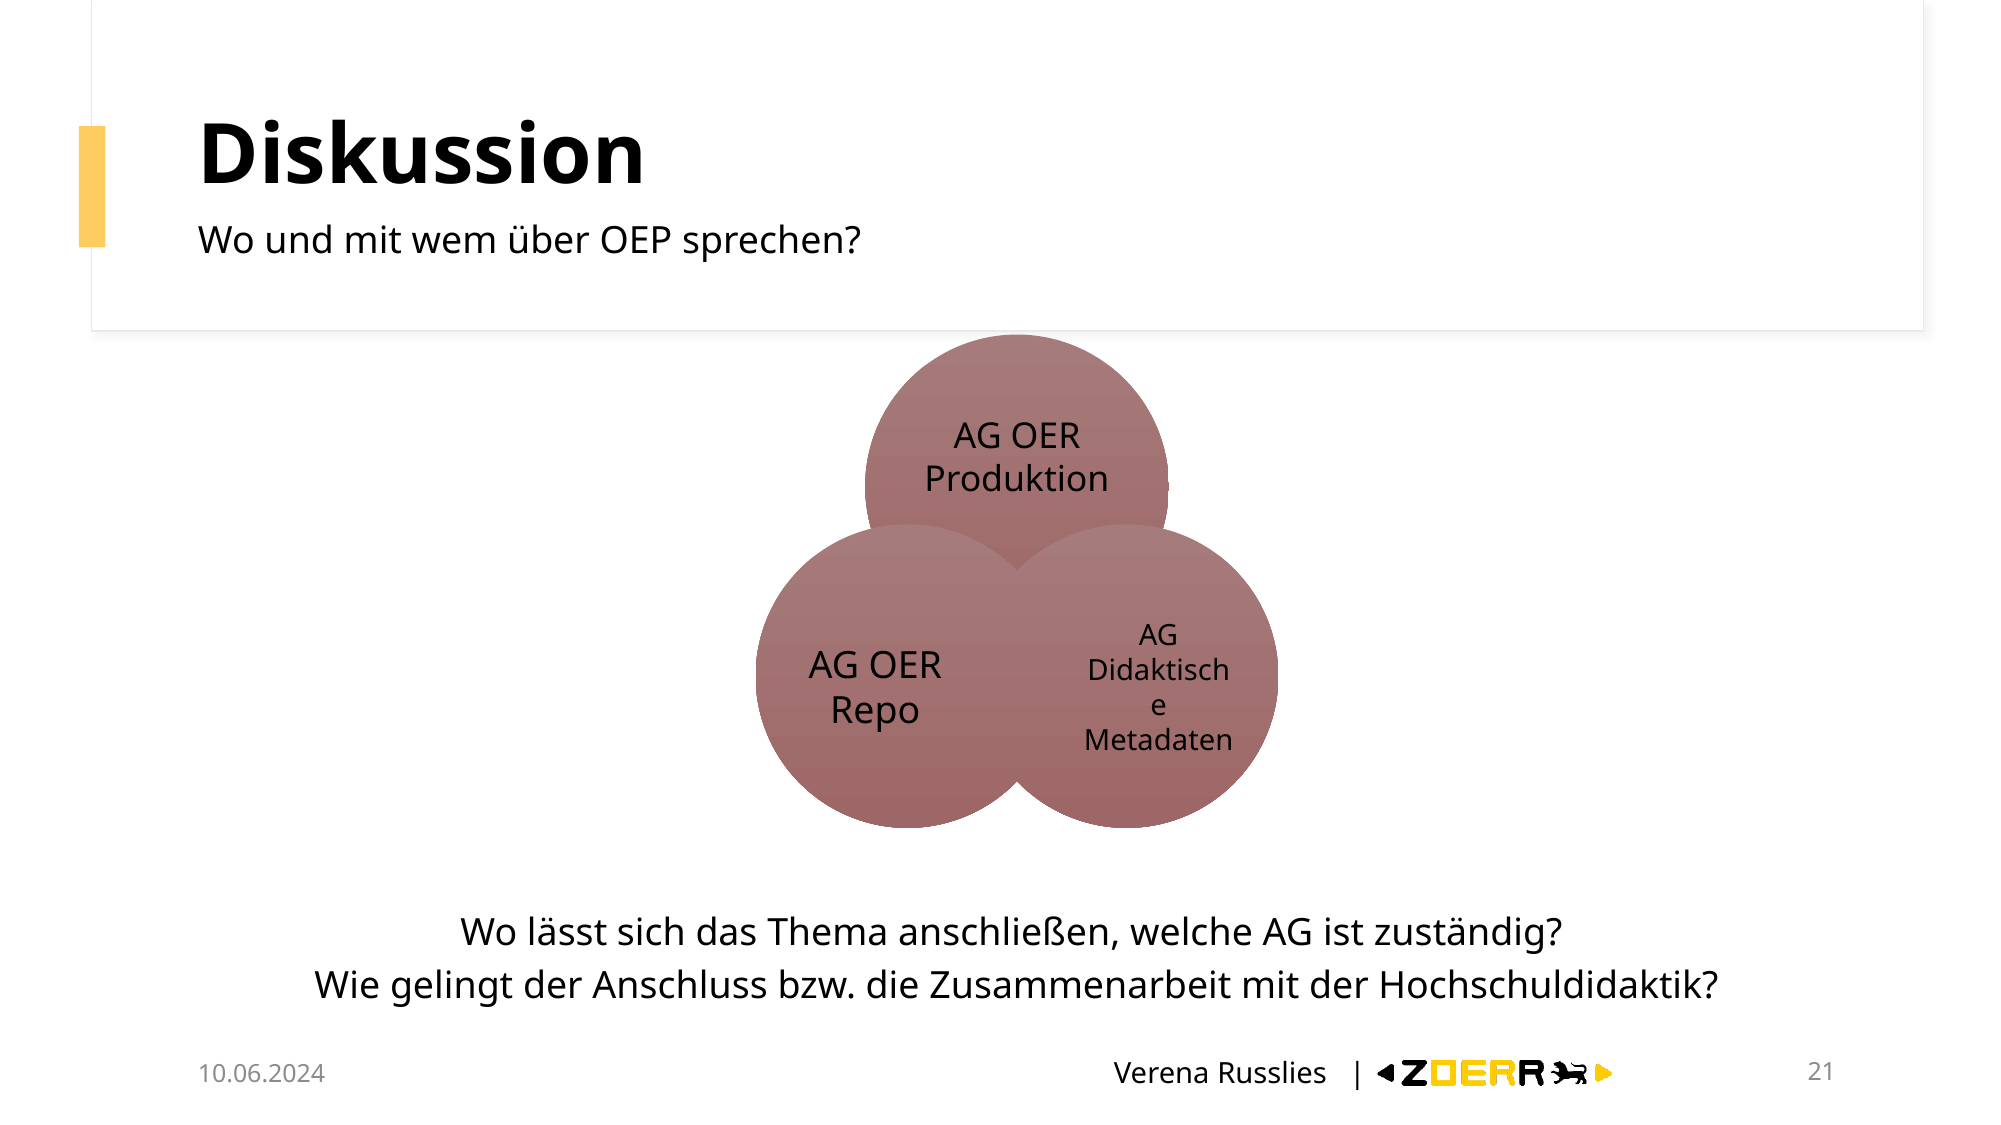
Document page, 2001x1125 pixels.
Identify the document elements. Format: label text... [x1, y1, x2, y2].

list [182, 359, 1851, 866]
text_box Wo lässt sich das Thema anschließen, welche AG ist zuständig? Wie gelingt der Anschluss bzw. die Zusammenarbeit mit der Hochschuldidaktik? [183, 905, 1851, 1015]
title Diskussion h Wo und mit wem über OEP sprechen? [183, 90, 1851, 284]
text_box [1106, 1047, 1626, 1098]
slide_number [183, 1042, 633, 1103]
slide_number 21 [1401, 1042, 1851, 1103]
text_box [78, 125, 106, 248]
